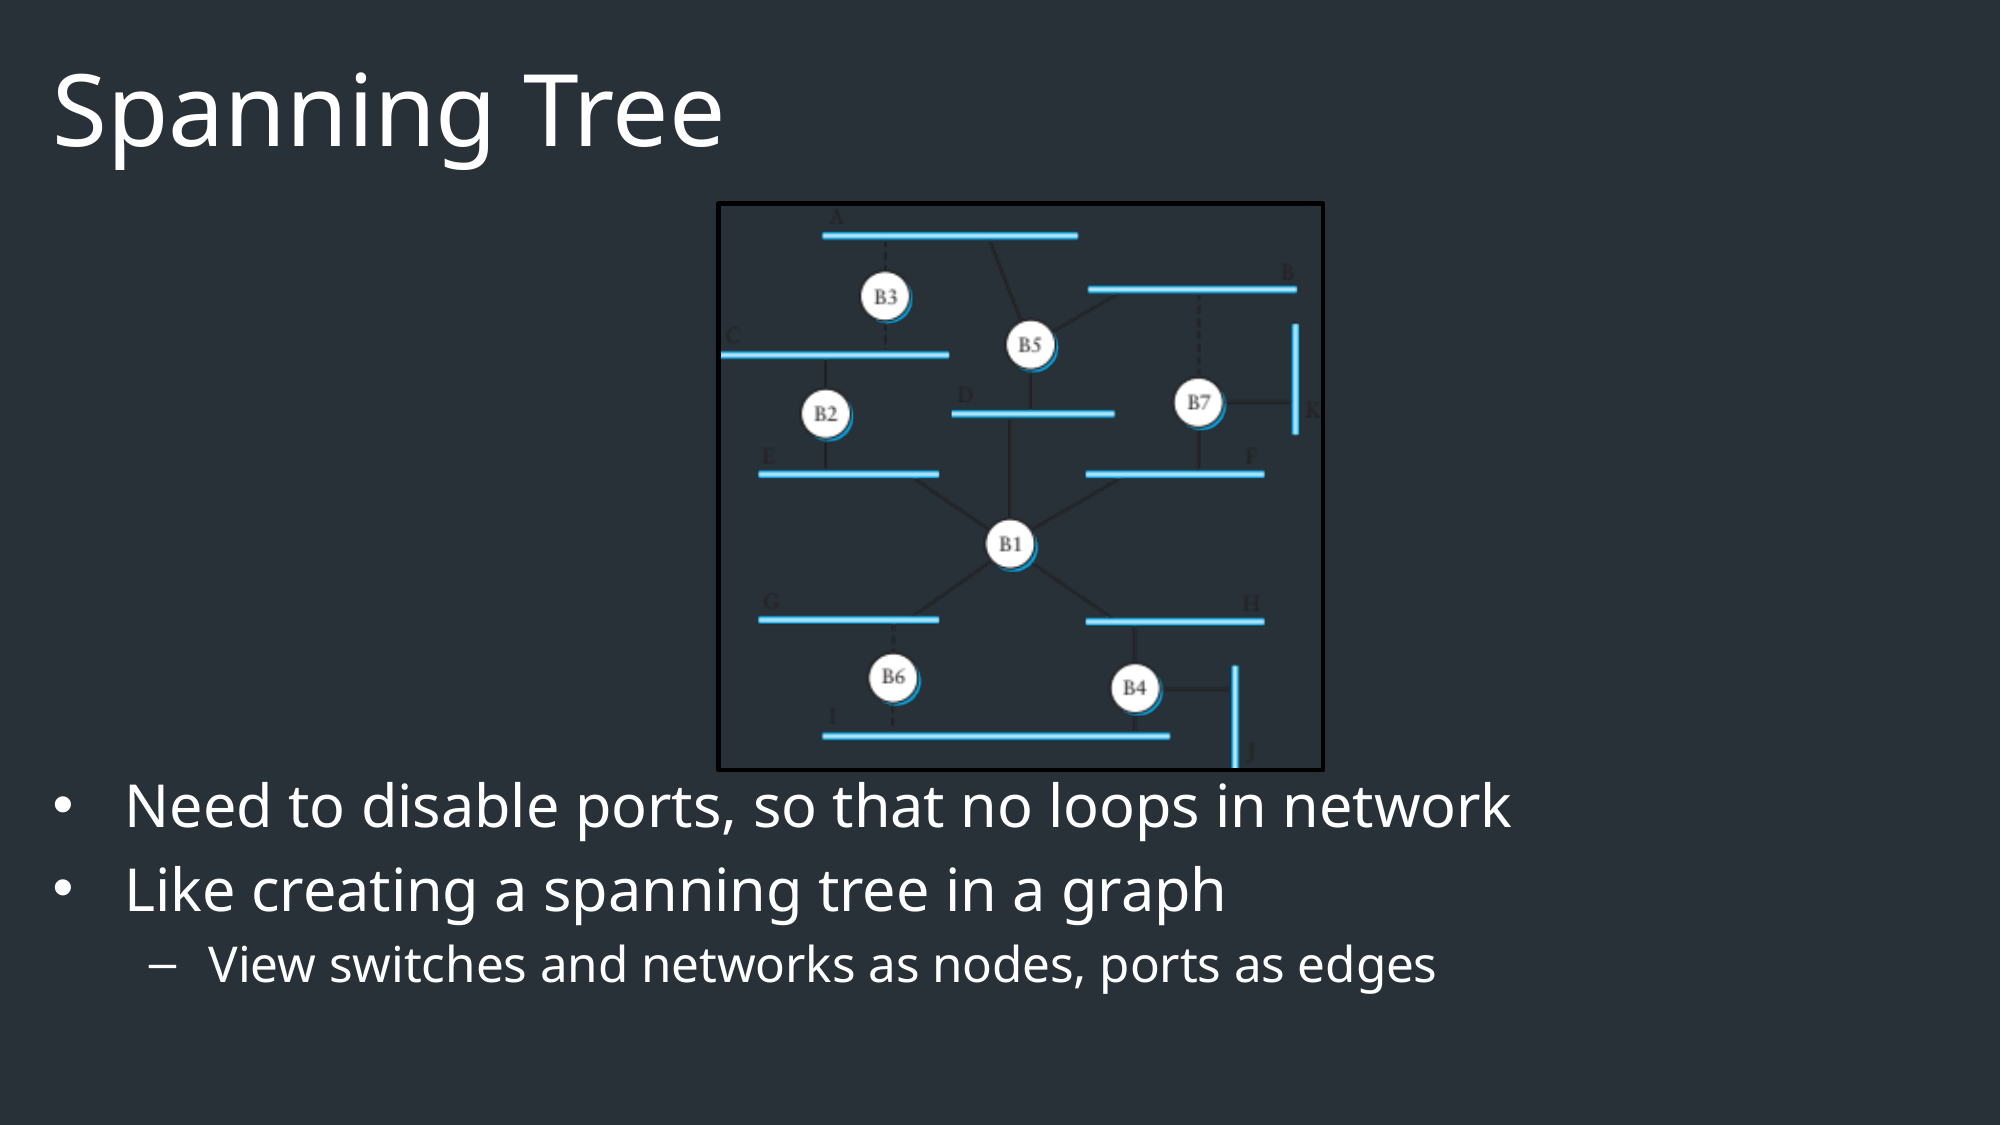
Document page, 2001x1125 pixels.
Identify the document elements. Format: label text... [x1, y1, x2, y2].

picture [720, 205, 1321, 768]
title Spanning Tree [37, 12, 1973, 200]
list Need to disable ports, so that no loops in network Like creating a spanning tree in a graph View switches and networks as nodes, ports as edges [37, 262, 1973, 1005]
